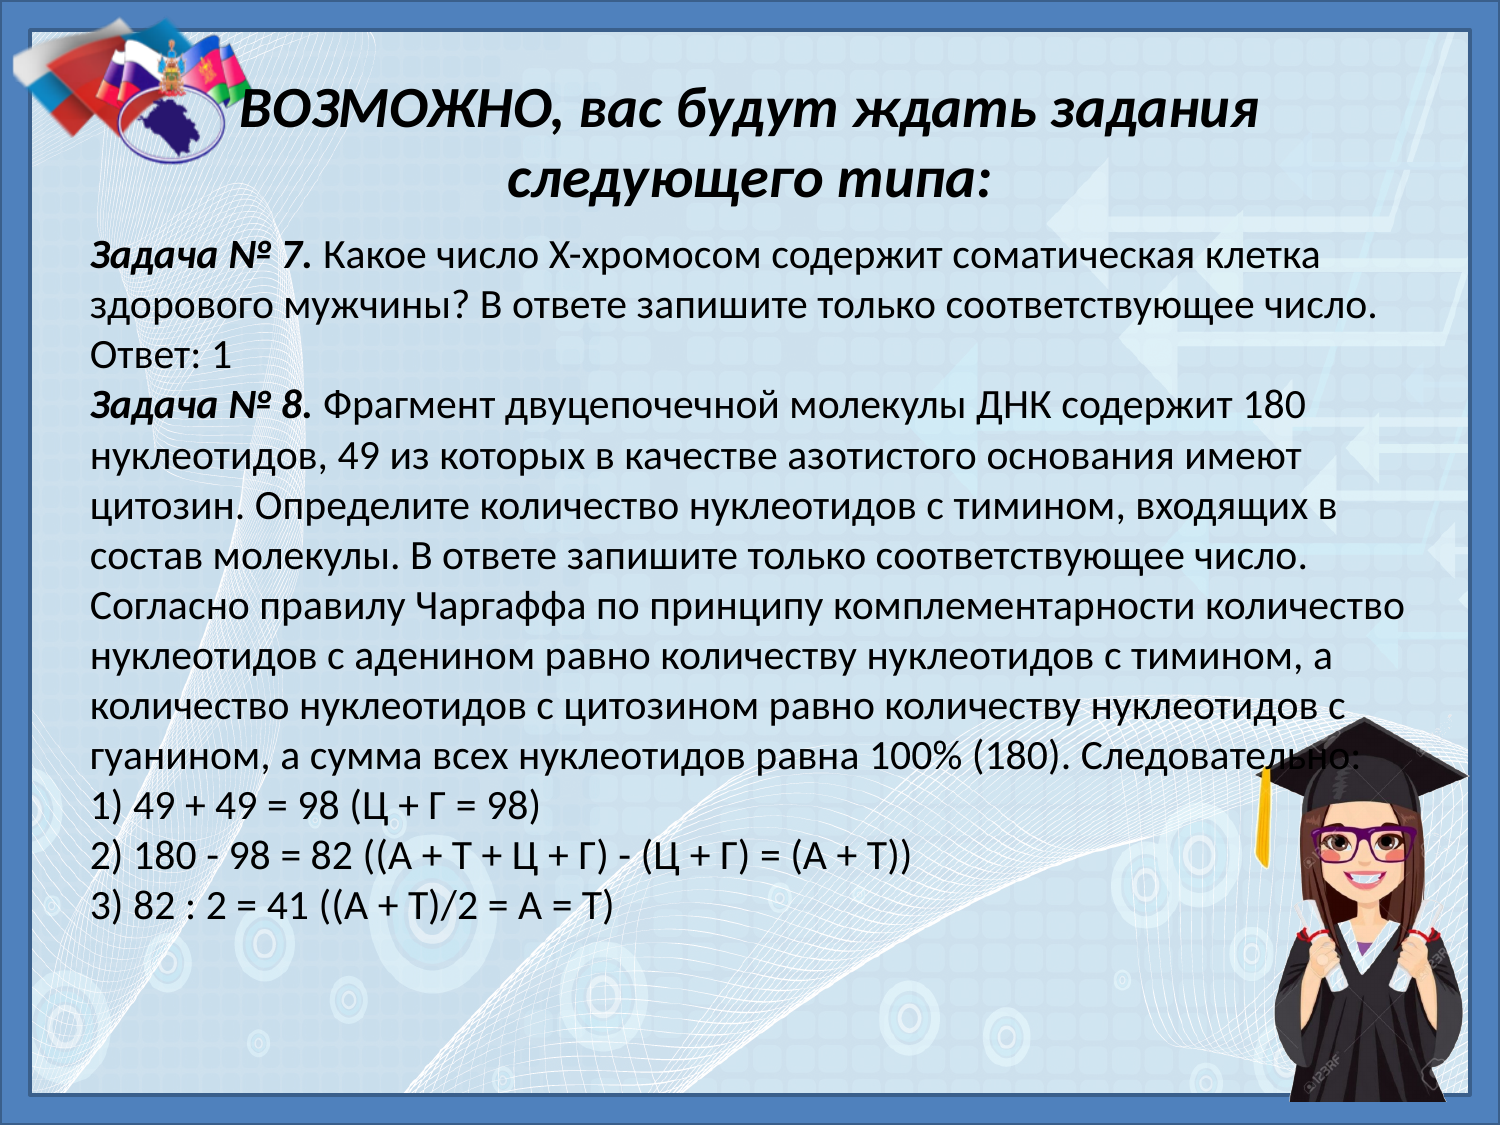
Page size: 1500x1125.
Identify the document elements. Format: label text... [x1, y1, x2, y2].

text_box Задача № 7. Какое число X-хромосом содержит соматическая клетка здорового мужчины? В ответе запишите только соответствующее число. Ответ: 1 Задача № 8. Фрагмент двуцепочечной молекулы ДНК содержит 180 нуклеотидов, 49 из которых в качестве азотистого основания имеют цитозин. Определите количество нуклеотидов с тимином, входящих в состав молекулы. В ответе запишите только соответствующее число. Согласно правилу Чаргаффа по принципу комплементарности количество нуклеотидов с аденином равно количеству нуклеотидов с тимином, а количество нуклеотидов с цитозином равно количеству нуклеотидов с гуанином, а сумма всех нуклеотидов равна 100% (180). Следовательно: 1) 49 + 49 = 98 (Ц + Г = 98) 2) 180 - 98 = 82 ((А + Т + Ц + Г) - (Ц + Г) = (А + Т)) 3) 82 : 2 = 41 ((А + Т)/2 = А = Т) [74, 219, 1425, 1005]
picture [1246, 704, 1471, 1102]
title ВОЗМОЖНО, вас будут ждать задания следующего типа: [75, 45, 1425, 219]
picture [0, 0, 267, 173]
